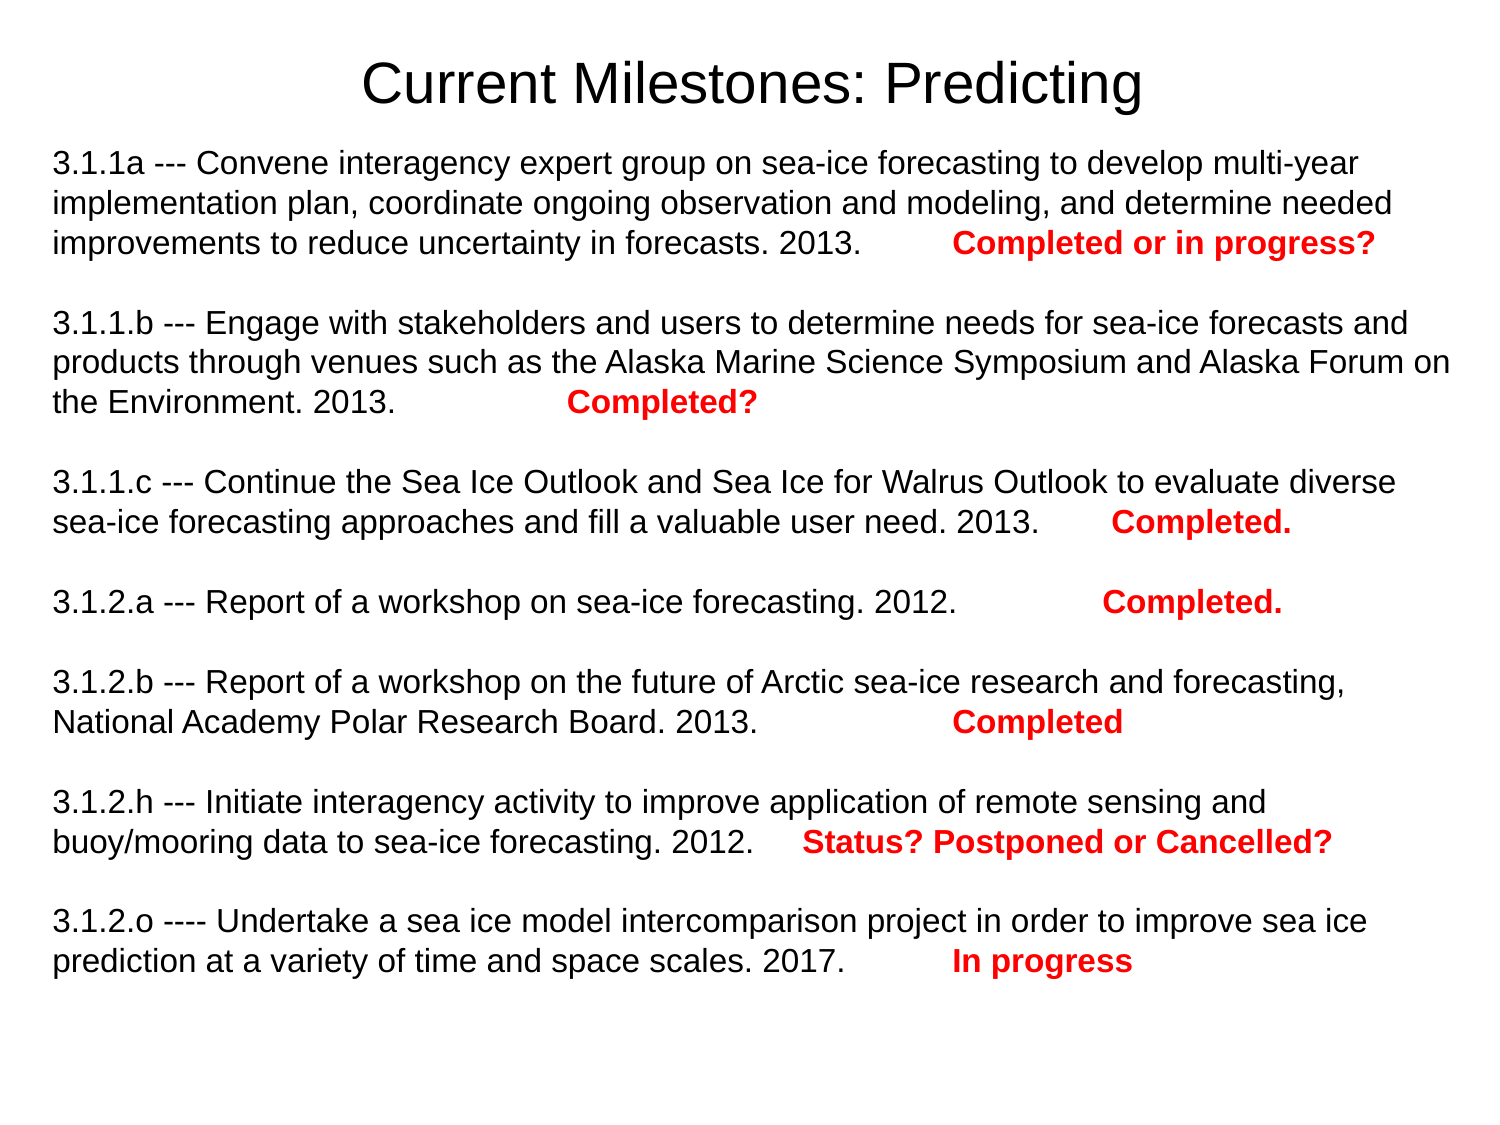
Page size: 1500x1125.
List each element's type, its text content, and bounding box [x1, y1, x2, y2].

text_box 3.1.1a --- Convene interagency expert group on sea-ice forecasting to develop multi-year implementation plan, coordinate ongoing observation and modeling, and determine needed improvements to reduce uncertainty in forecasts. 2013. Completed or in progress? 3.1.1.b --- Engage with stakeholders and users to determine needs for sea-ice forecasts and products through venues such as the Alaska Marine Science Symposium and Alaska Forum on the Environment. 2013. Completed? 3.1.1.c --- Continue the Sea Ice Outlook and Sea Ice for Walrus Outlook to evaluate diverse sea-ice forecasting approaches and fill a valuable user need. 2013. Completed. 3.1.2.a --- Report of a workshop on sea-ice forecasting. 2012. Completed. 3.1.2.b --- Report of a workshop on the future of Arctic sea-ice research and forecasting, National Academy Polar Research Board. 2013. Completed 3.1.2.h --- Initiate interagency activity to improve application of remote sensing and buoy/mooring data to sea-ice forecasting. 2012. Status? Postponed or Cancelled? 3.1.2.o ---- Undertake a sea ice model intercomparison project in order to improve sea ice prediction at a variety of time and space scales. 2017. In progress [37, 133, 1475, 987]
text_box Current Milestones: Predicting [346, 37, 1160, 123]
